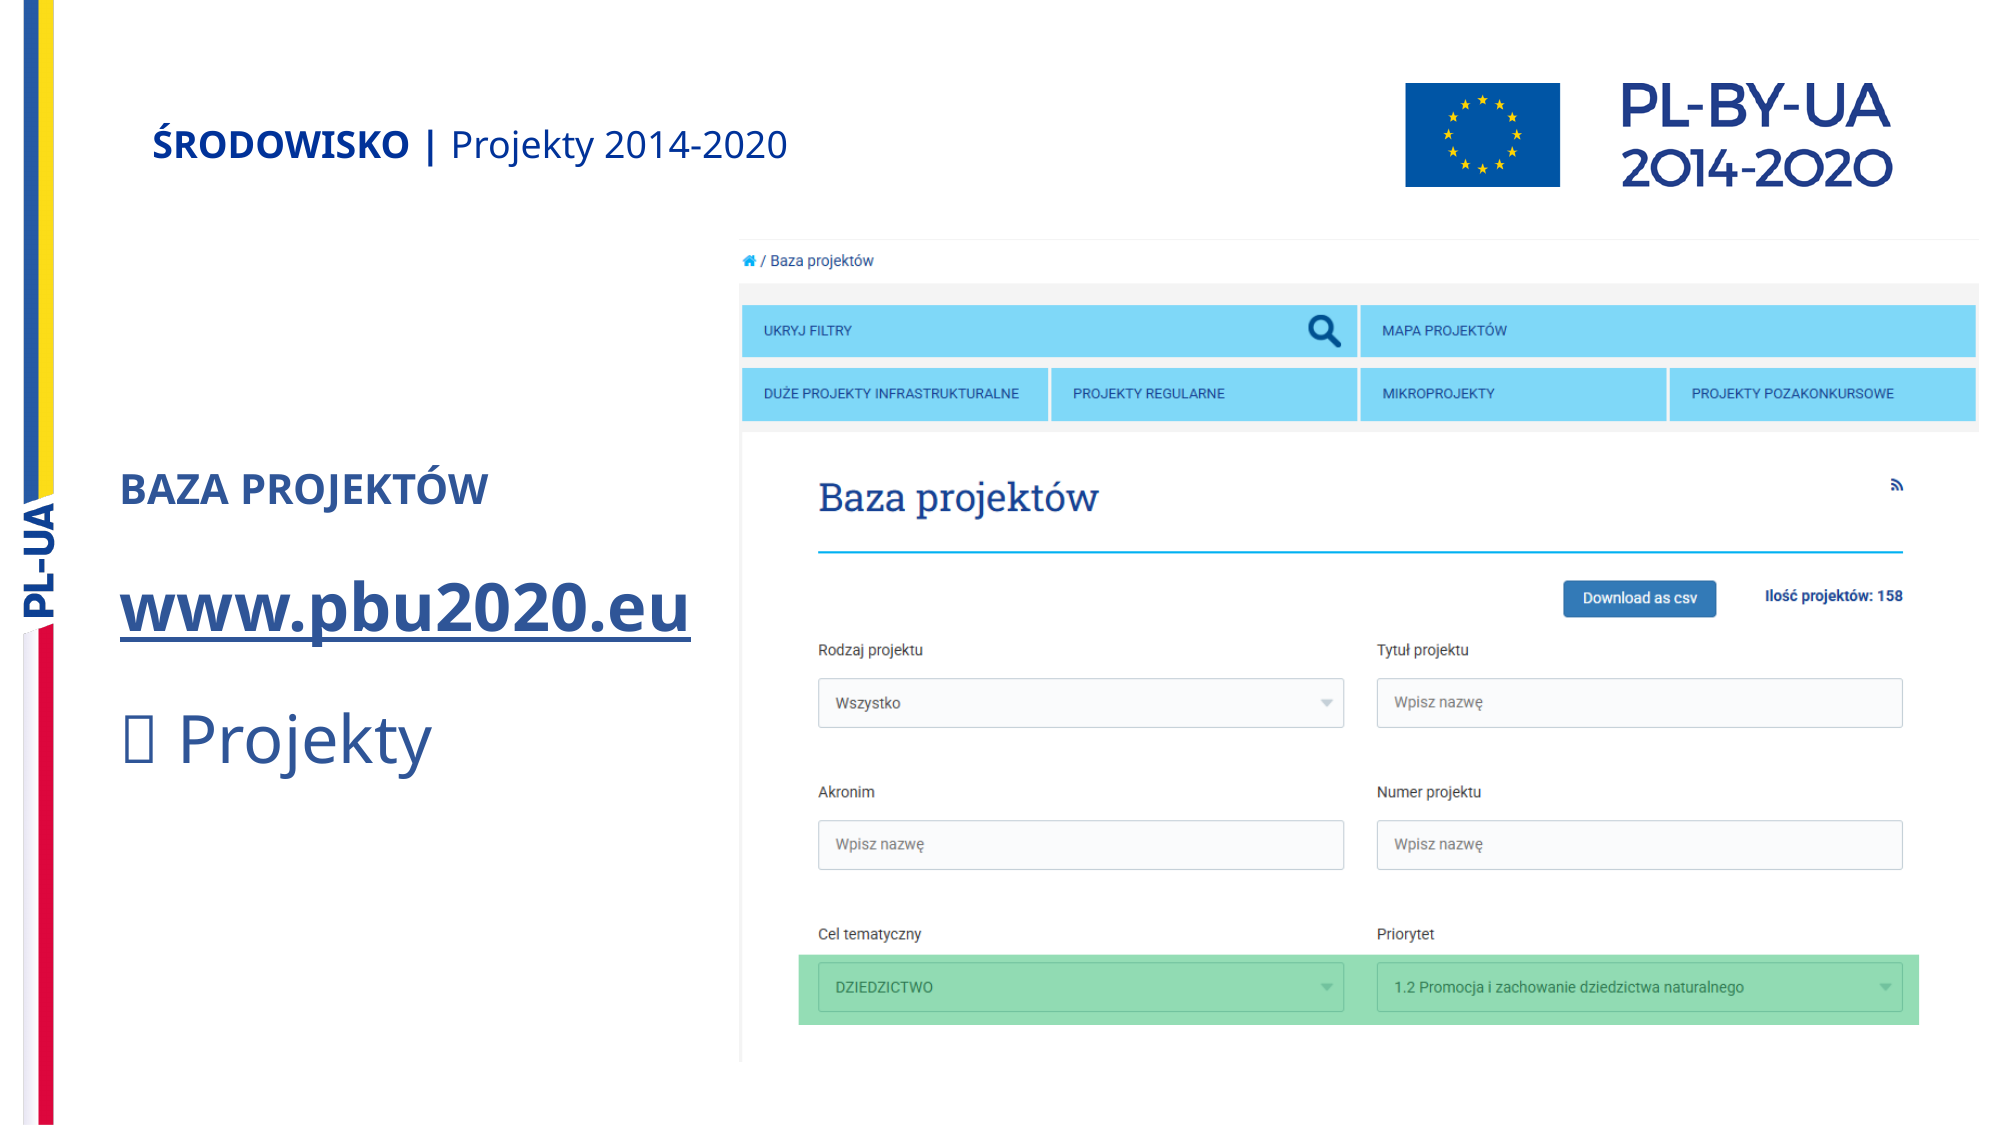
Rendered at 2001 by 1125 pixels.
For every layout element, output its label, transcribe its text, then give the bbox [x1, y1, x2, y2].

text_box ŚRODOWISKO | Projekty 2014-2020 [137, 86, 1372, 207]
picture [739, 239, 1979, 1063]
text_box BAZA PROJEKTÓW www.pbu2020.eu  Projekty [105, 430, 739, 785]
picture [12, 0, 66, 1125]
picture [1398, 74, 1902, 194]
